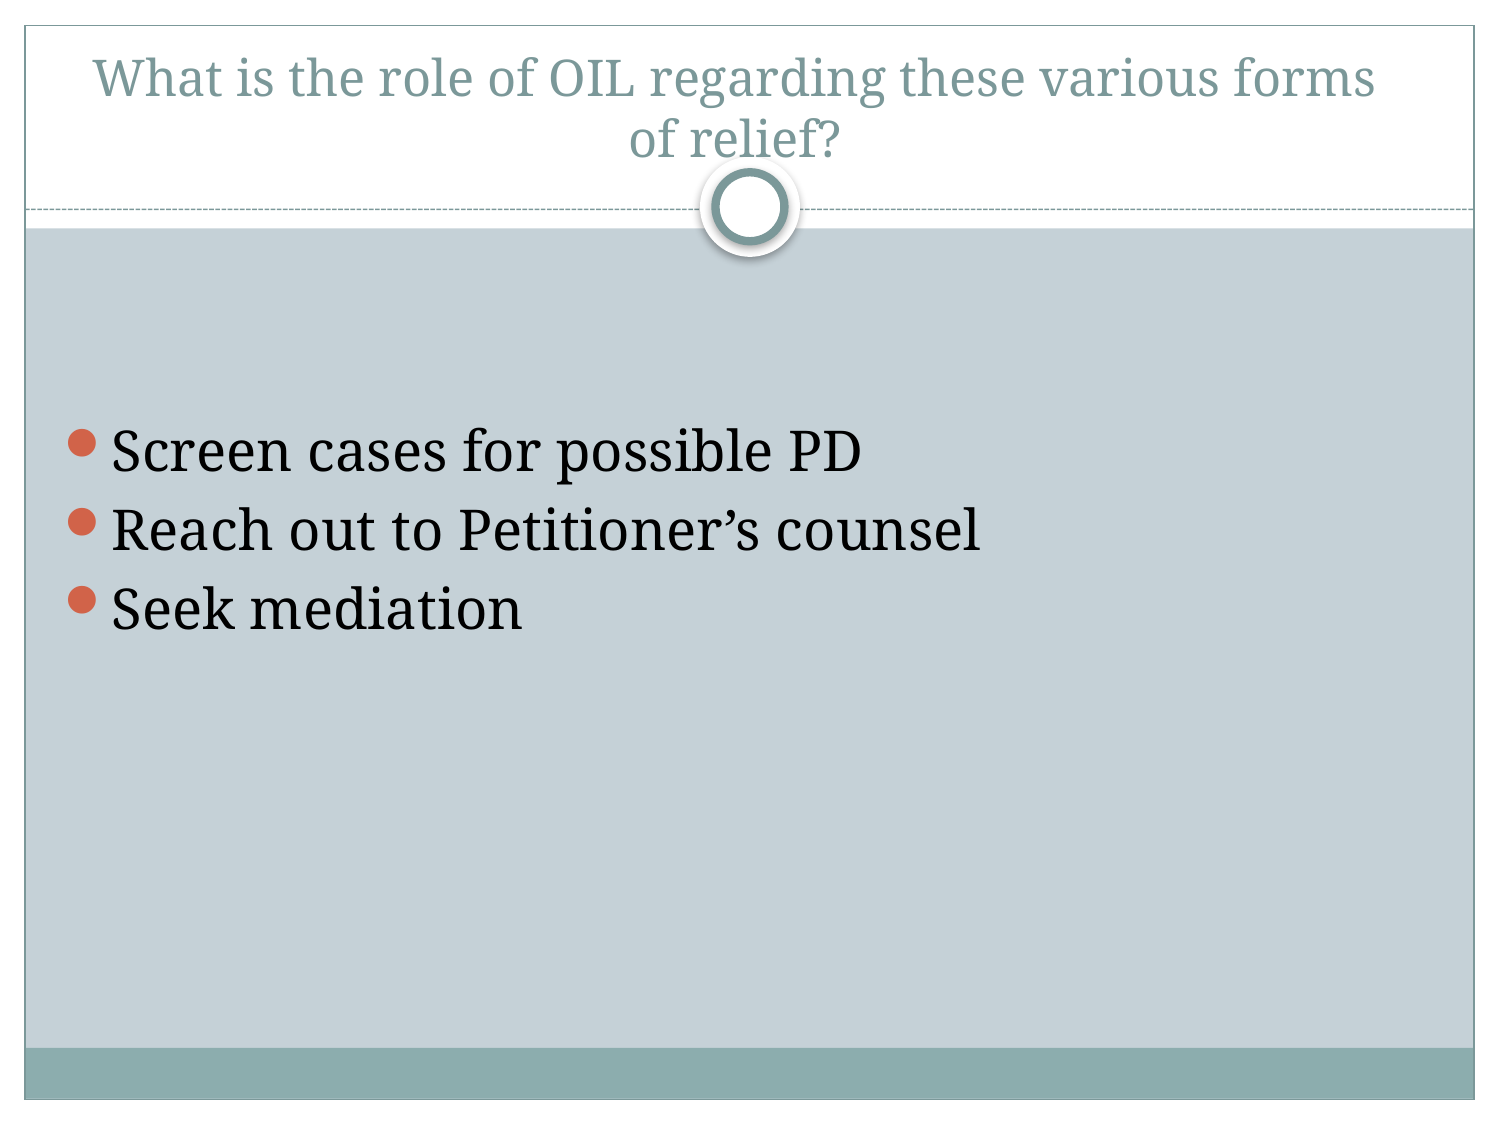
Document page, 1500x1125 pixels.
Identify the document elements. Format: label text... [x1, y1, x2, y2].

title What is the role of OIL regarding these various forms of relief? [75, 37, 1395, 175]
list Screen cases for possible PD Reach out to Petitioner’s counsel Seek mediation [49, 250, 1445, 1001]
